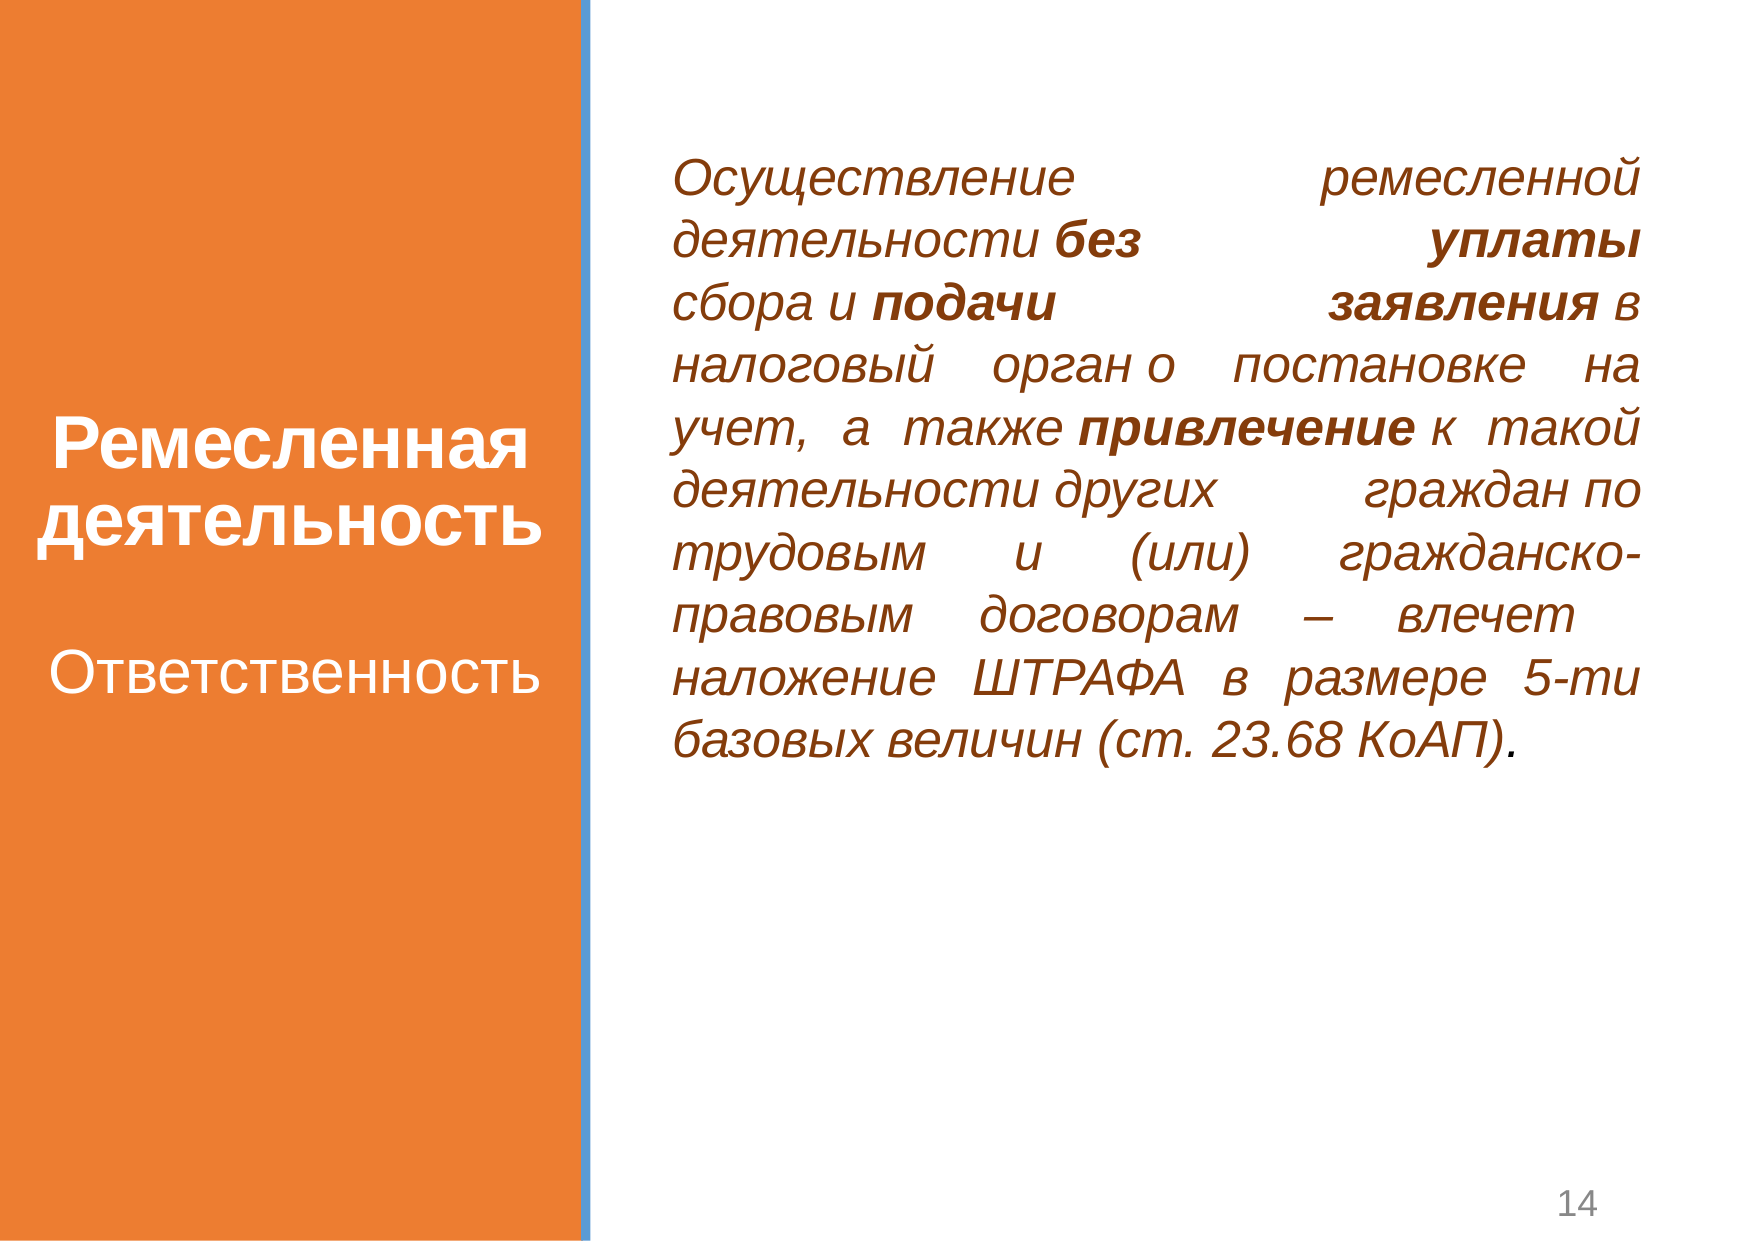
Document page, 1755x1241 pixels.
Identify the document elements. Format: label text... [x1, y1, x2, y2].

slide_number 14 [1424, 1168, 1614, 1235]
text_box Осуществление ремесленной деятельности без уплаты сбора и подачи заявления в налоговый орган о постановке на учет, а также привлечение к такой деятельности других граждан по трудовым и (или) гражданско-правовым договорам – влечет наложение ШТРАФА в размере 5-ти базовых величин (ст. 23.68 КоАП). [640, 135, 1657, 776]
list Ответственность [4, 632, 587, 798]
title Ремесленная деятельность [0, 372, 582, 569]
